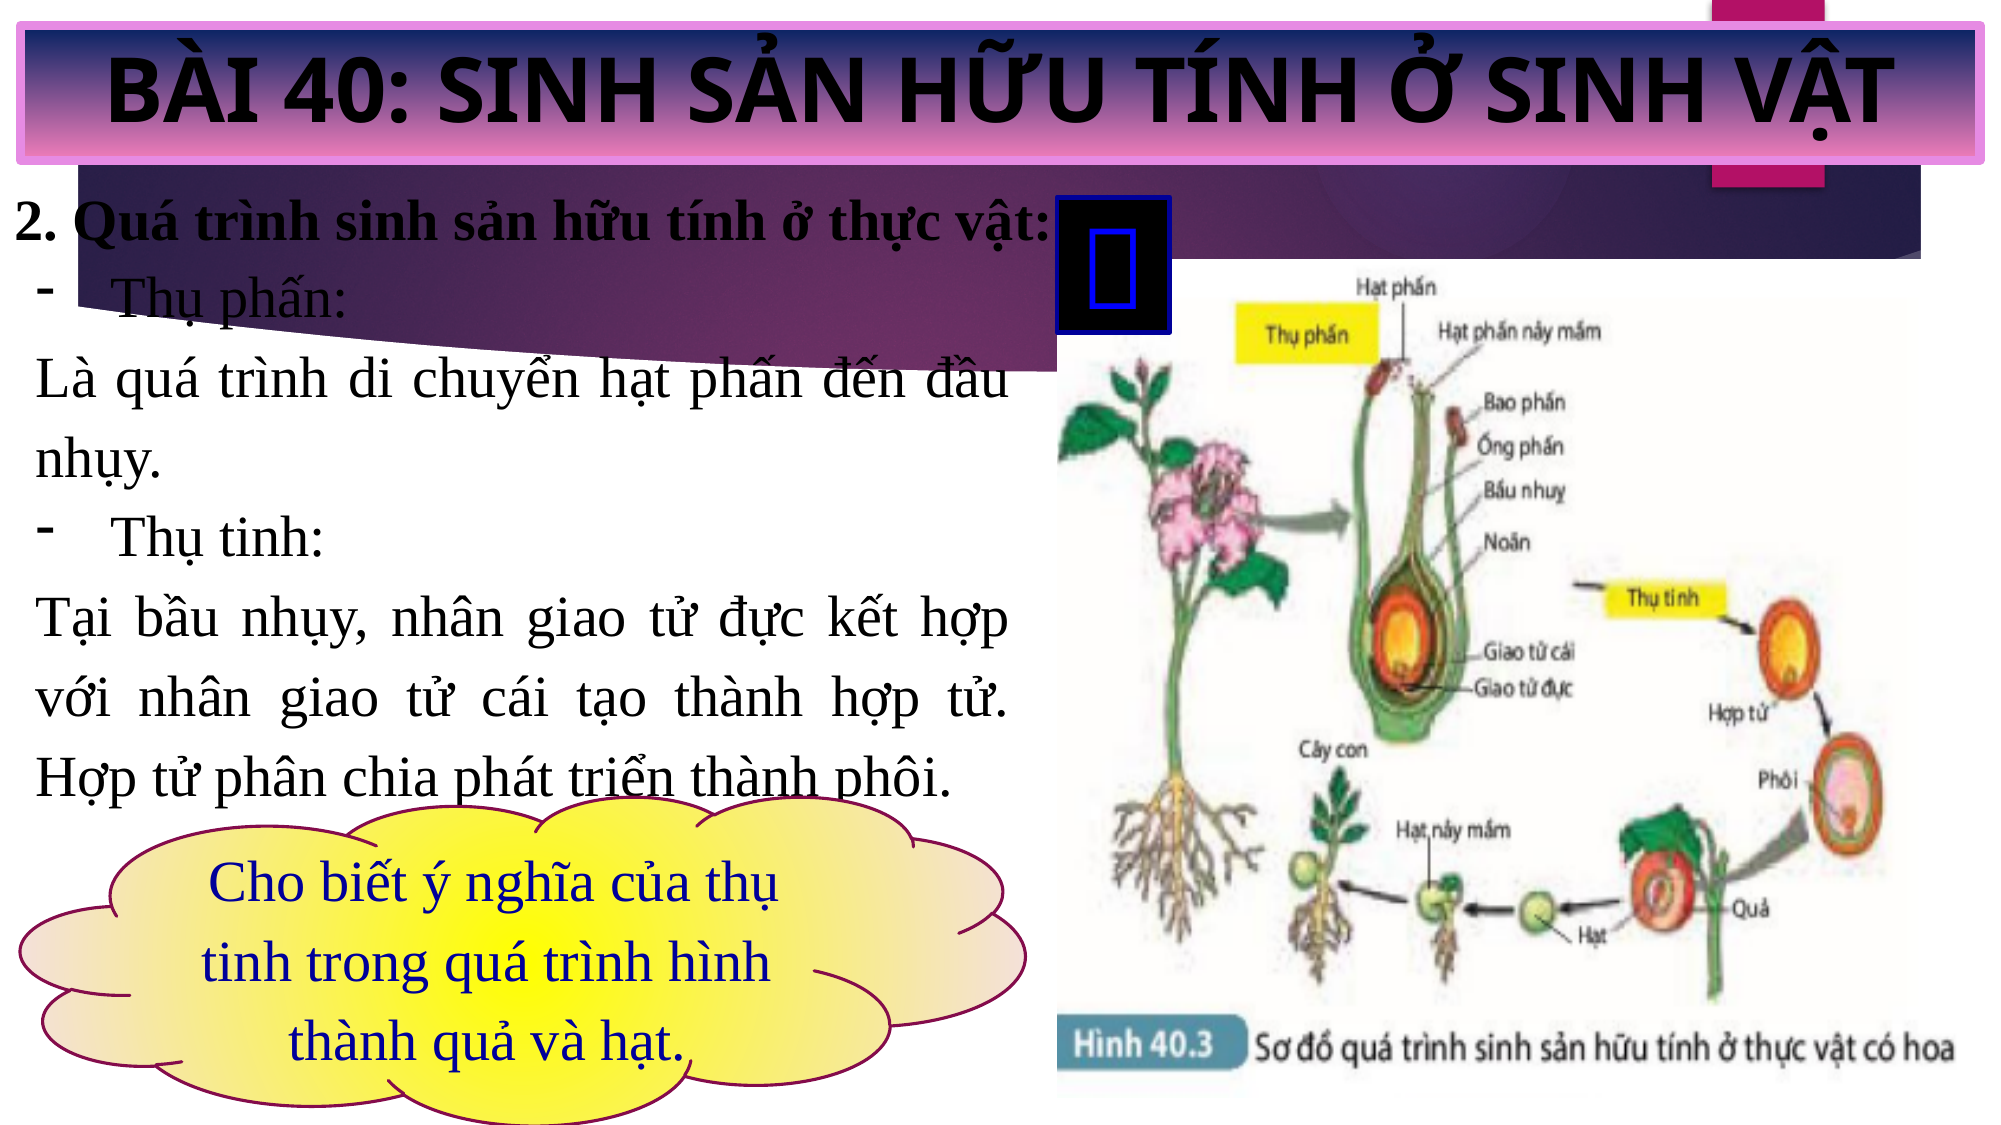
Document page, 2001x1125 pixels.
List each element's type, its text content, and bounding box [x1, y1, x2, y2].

text_box  [1057, 197, 1170, 258]
picture [1056, 258, 1981, 1098]
text_box 2. Quá trình sinh sản hữu tính ở thực vật: [0, 164, 1327, 260]
text_box Thụ phấn: Là quá trình di chuyển hạt phấn đến đầu nhụy. Thụ tinh: Tại bầu nhụy, nhân giao tử đực kết hợp với nhân giao tử cái tạo thành hợp tử. Hợp tử phân chia phát triển thành phôi. [20, 242, 1025, 816]
text_box BÀI 40: SINH SẢN HỮU TÍNH Ở SINH VẬT [20, 25, 1980, 161]
text_box Cho biết ý nghĩa của thụ tinh trong quá trình hình thành quả và hạt. [18, 795, 1028, 1125]
